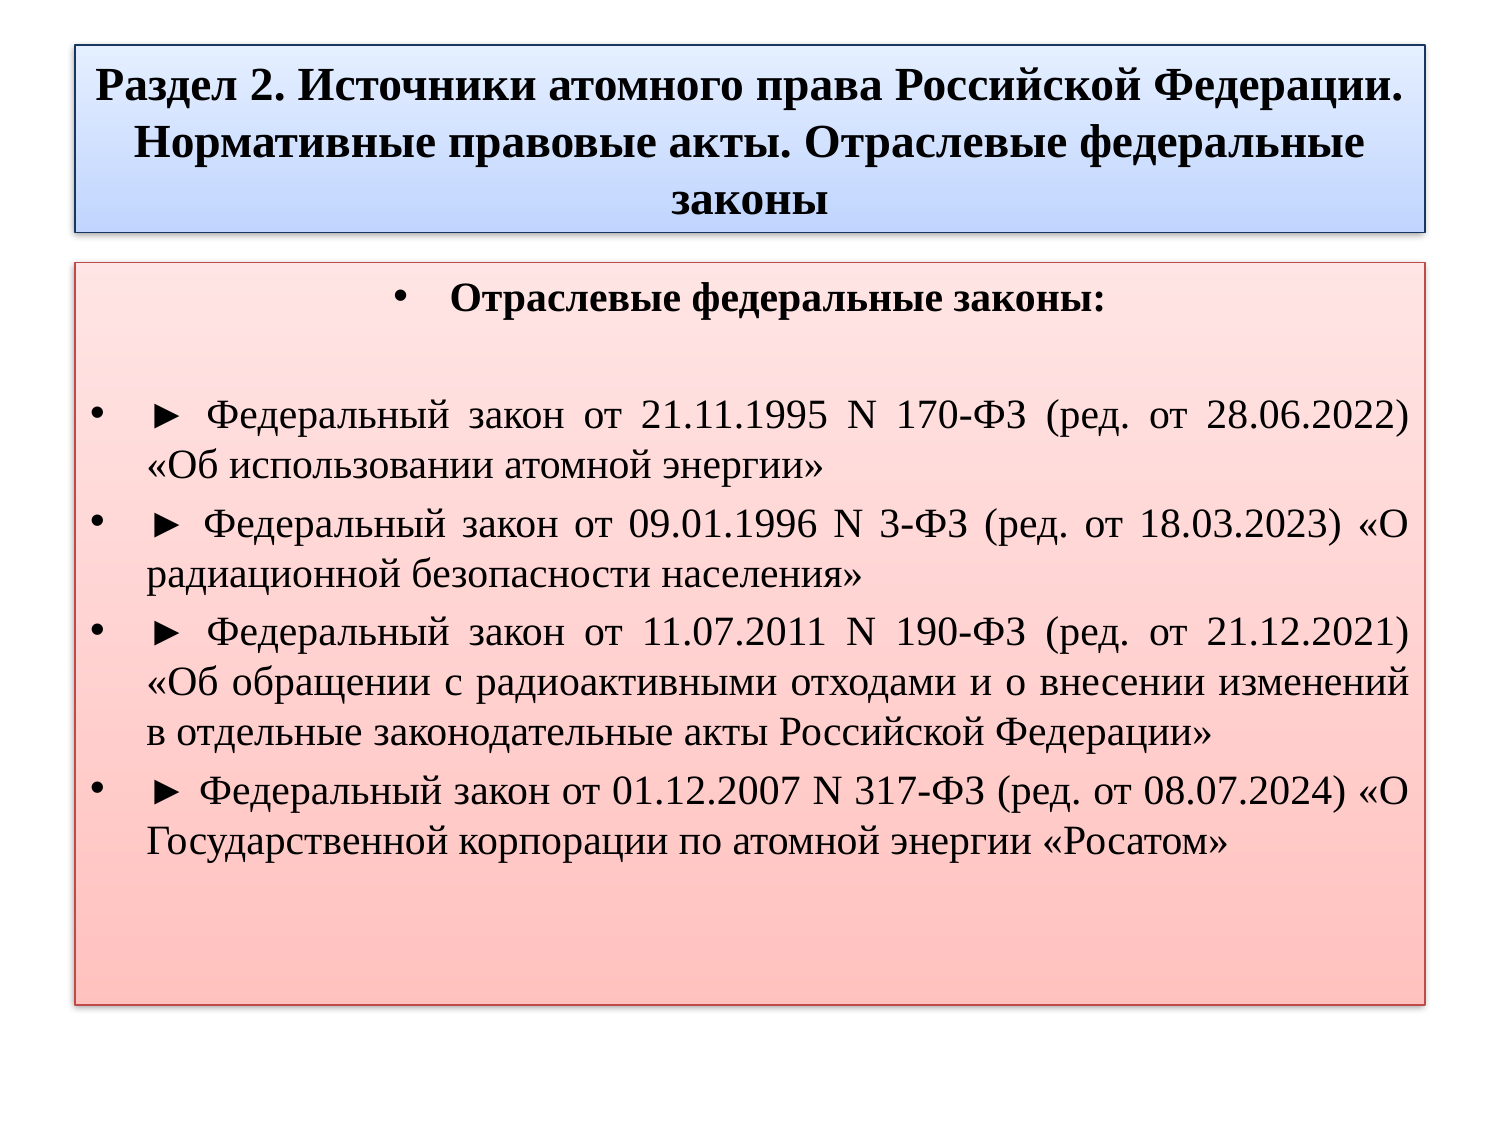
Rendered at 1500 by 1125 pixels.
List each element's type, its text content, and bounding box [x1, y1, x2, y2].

list Отраслевые федеральные законы: ► Федеральный закон от 21.11.1995 N 170-ФЗ (ред. от 28.06.2022) «Об использовании атомной энергии» ► Федеральный закон от 09.01.1996 N 3-ФЗ (ред. от 18.03.2023) «О радиационной безопасности населения» ► Федеральный закон от 11.07.2011 N 190-ФЗ (ред. от 21.12.2021) «Об обращении с радиоактивными отходами и о внесении изменений в отдельные законодательные акты Российской Федерации» ► Федеральный закон от 01.12.2007 N 317-ФЗ (ред. от 08.07.2024) «О Государственной корпорации по атомной энергии «Росатом» [74, 262, 1426, 1006]
title Раздел 2. Источники атомного права Российской Федерации. Нормативные правовые акты. Отраслевые федеральные законы [74, 44, 1426, 233]
